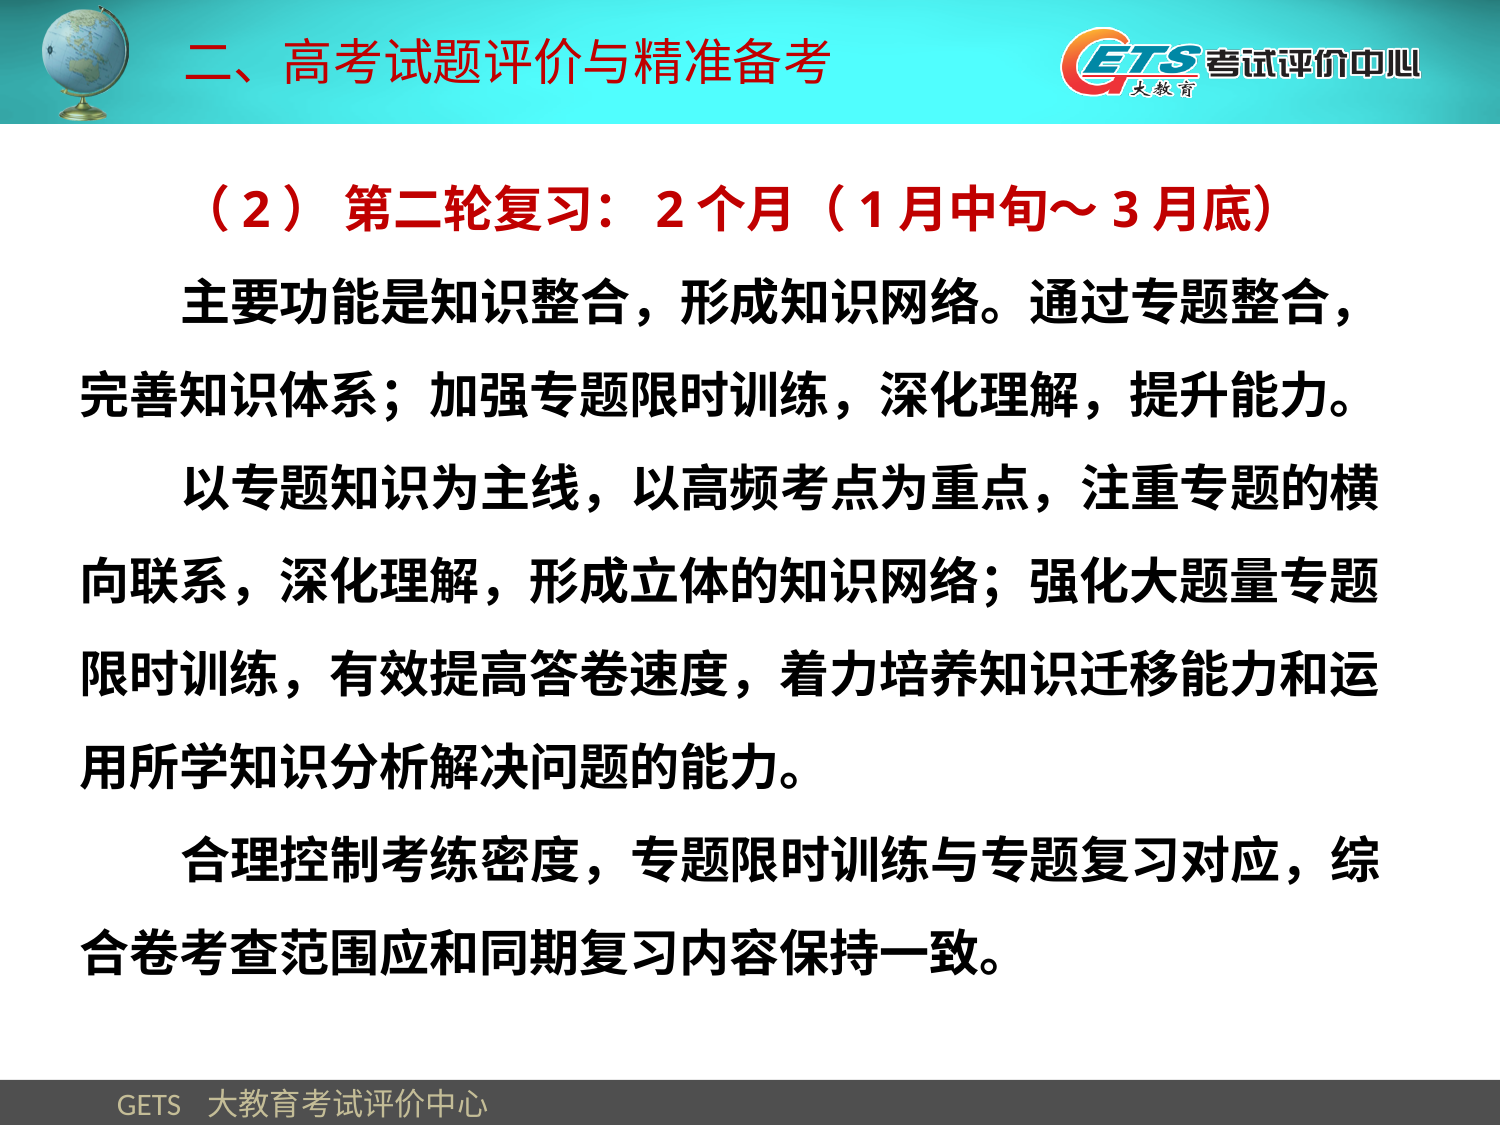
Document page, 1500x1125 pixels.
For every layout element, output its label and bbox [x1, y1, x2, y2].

text_box [64, 137, 1436, 989]
text_box [148, 18, 869, 102]
picture [0, 0, 1500, 124]
